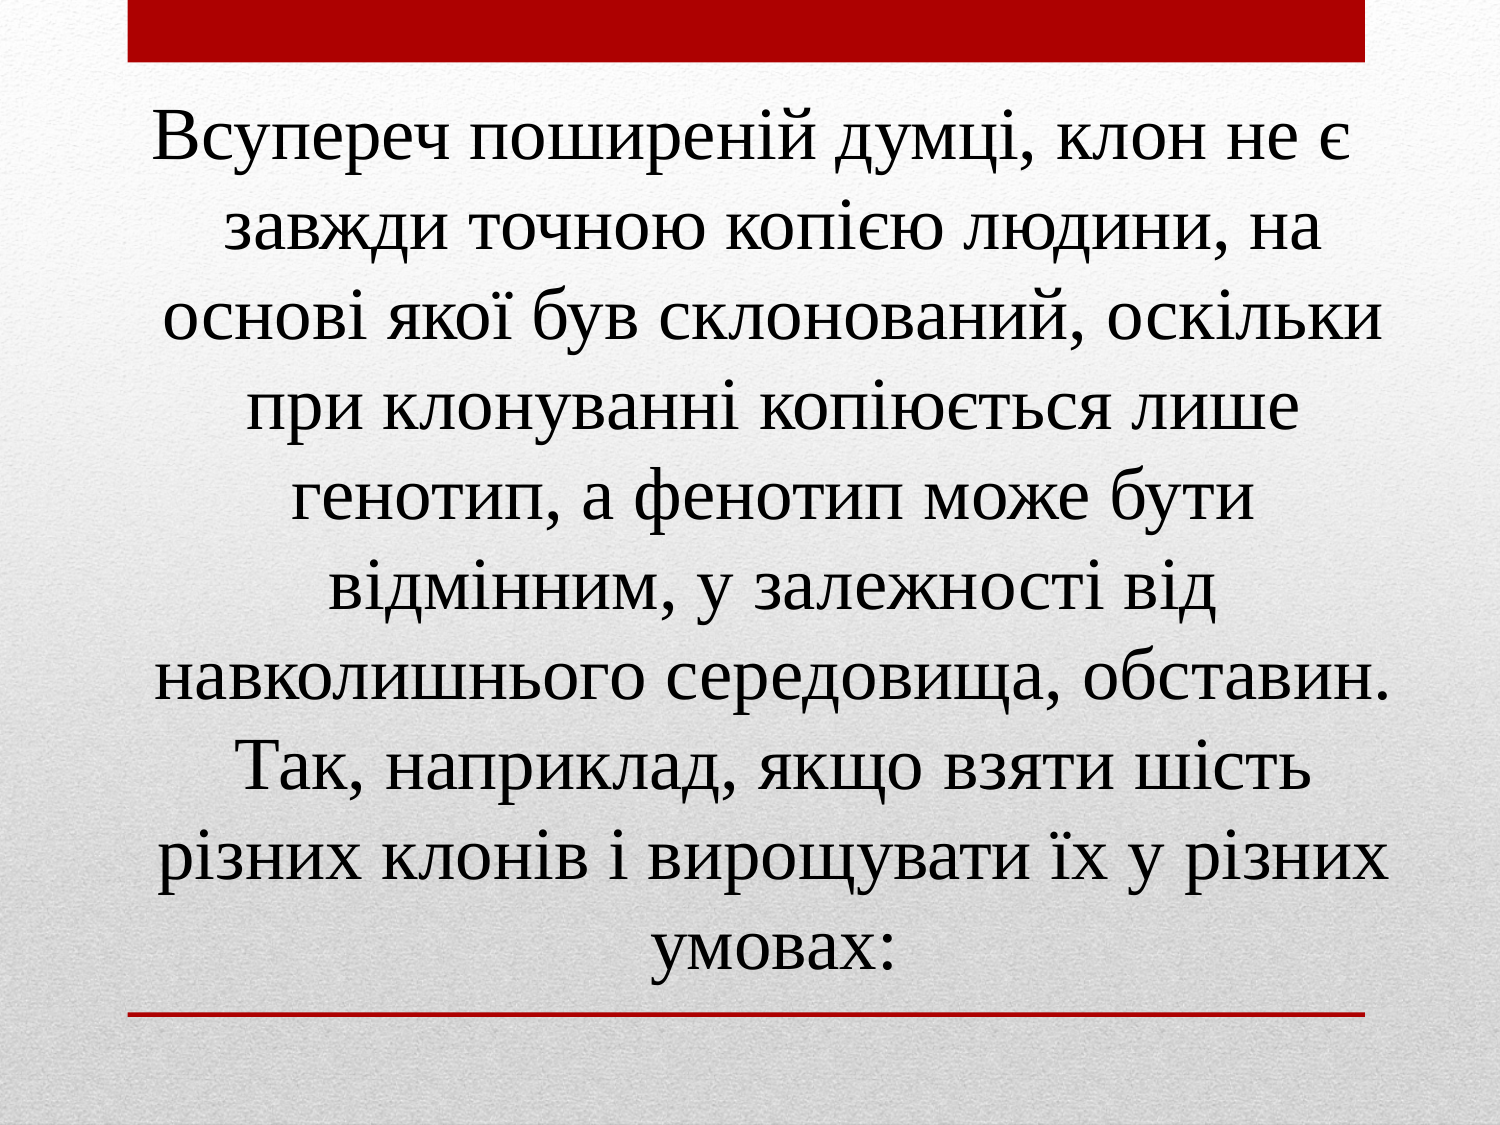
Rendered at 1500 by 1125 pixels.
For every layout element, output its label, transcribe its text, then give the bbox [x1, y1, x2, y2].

list Всупереч поширеній думці, клон не є завжди точною копією людини, на основі якої був склонований, оскільки при клонуванні копіюється лише генотип, а фенотип може бути відмінним, у залежності від навколишнього середовища, обставин. Так, наприклад, якщо взяти шість різних клонів і вирощувати їх у різних умовах: [76, 196, 1427, 979]
